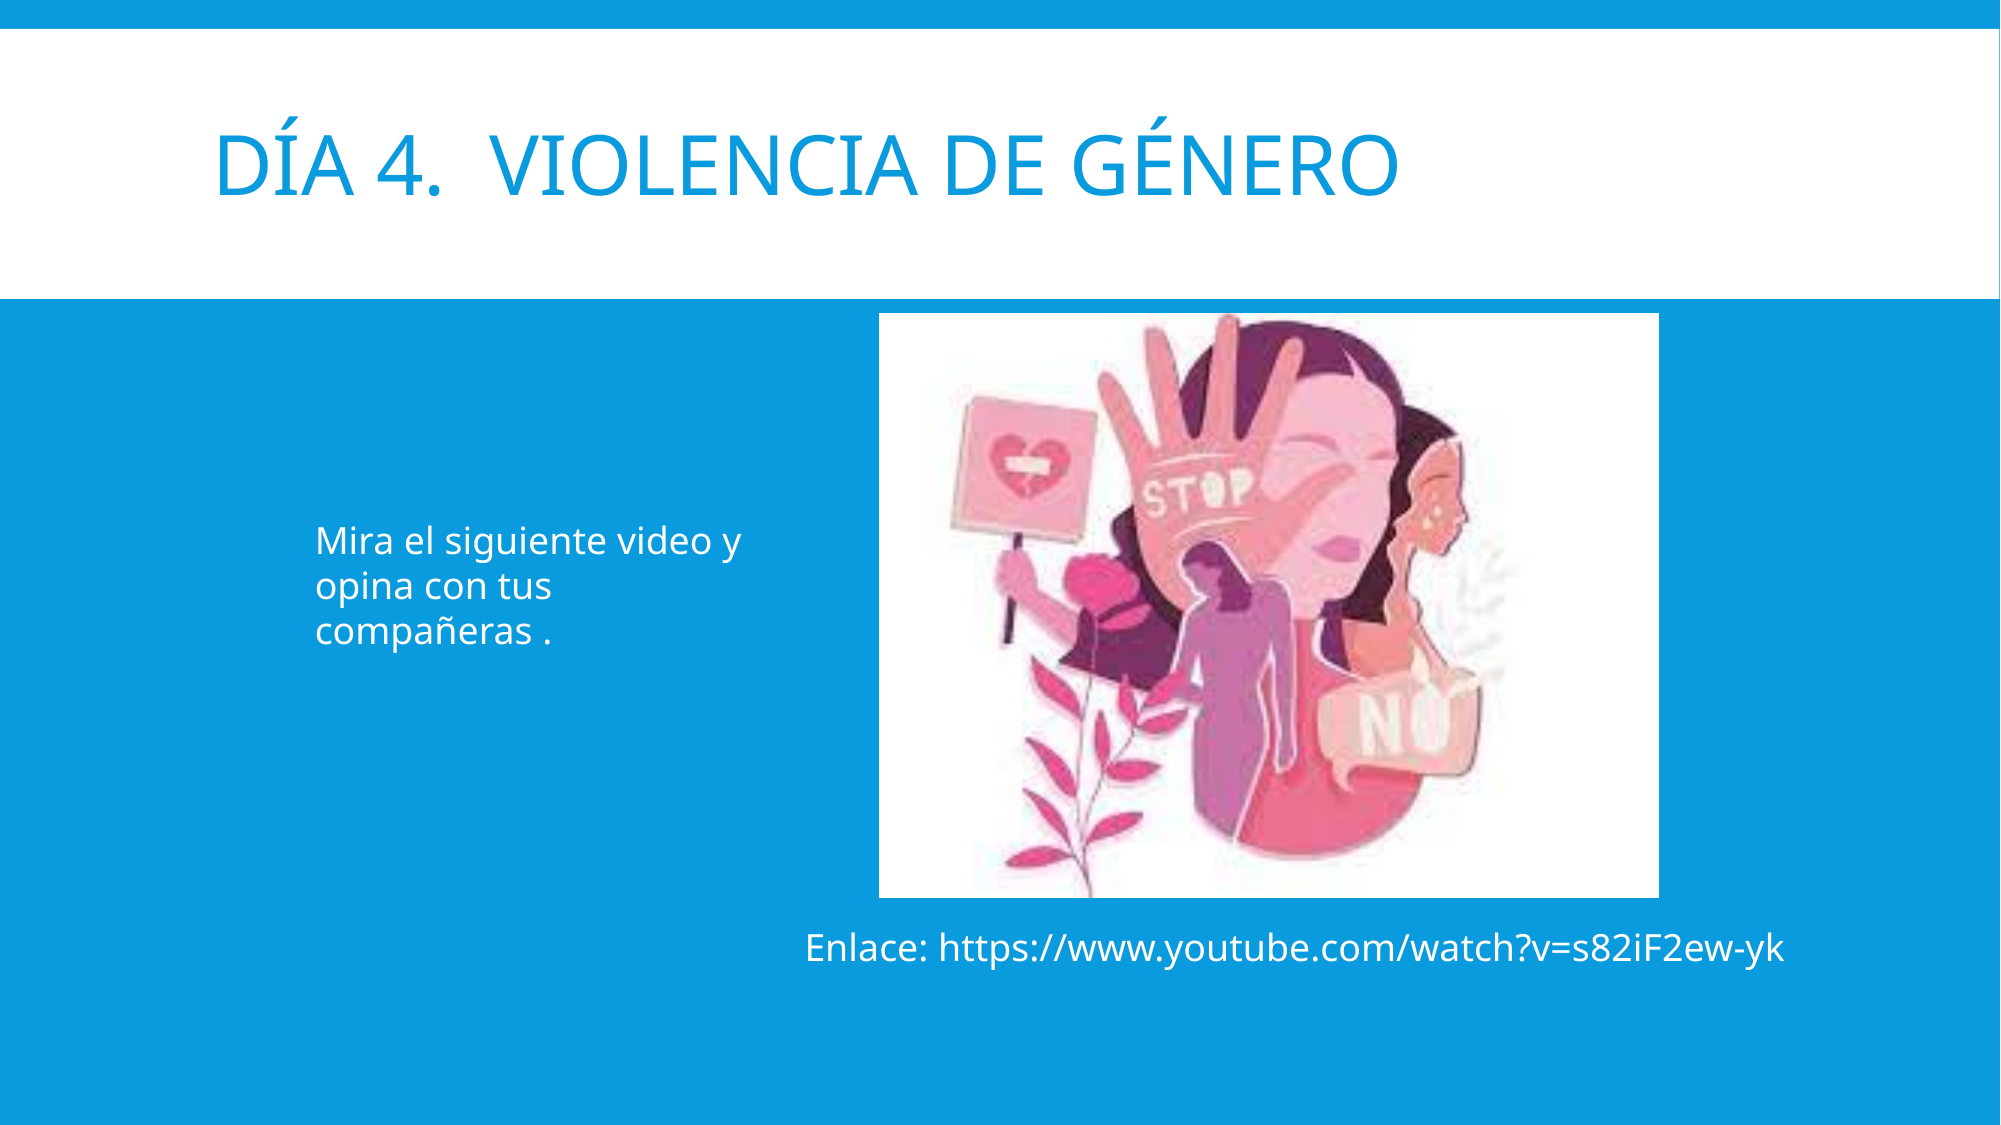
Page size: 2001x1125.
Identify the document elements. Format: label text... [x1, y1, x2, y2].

text_box Mira el siguiente video y opina con tus compañeras . [300, 509, 774, 660]
title Día 4. Violencia de género [197, 46, 1803, 295]
text_box Enlace: https://www.youtube.com/watch?v=s82iF2ew-yk [789, 916, 1801, 977]
picture [880, 314, 1658, 897]
